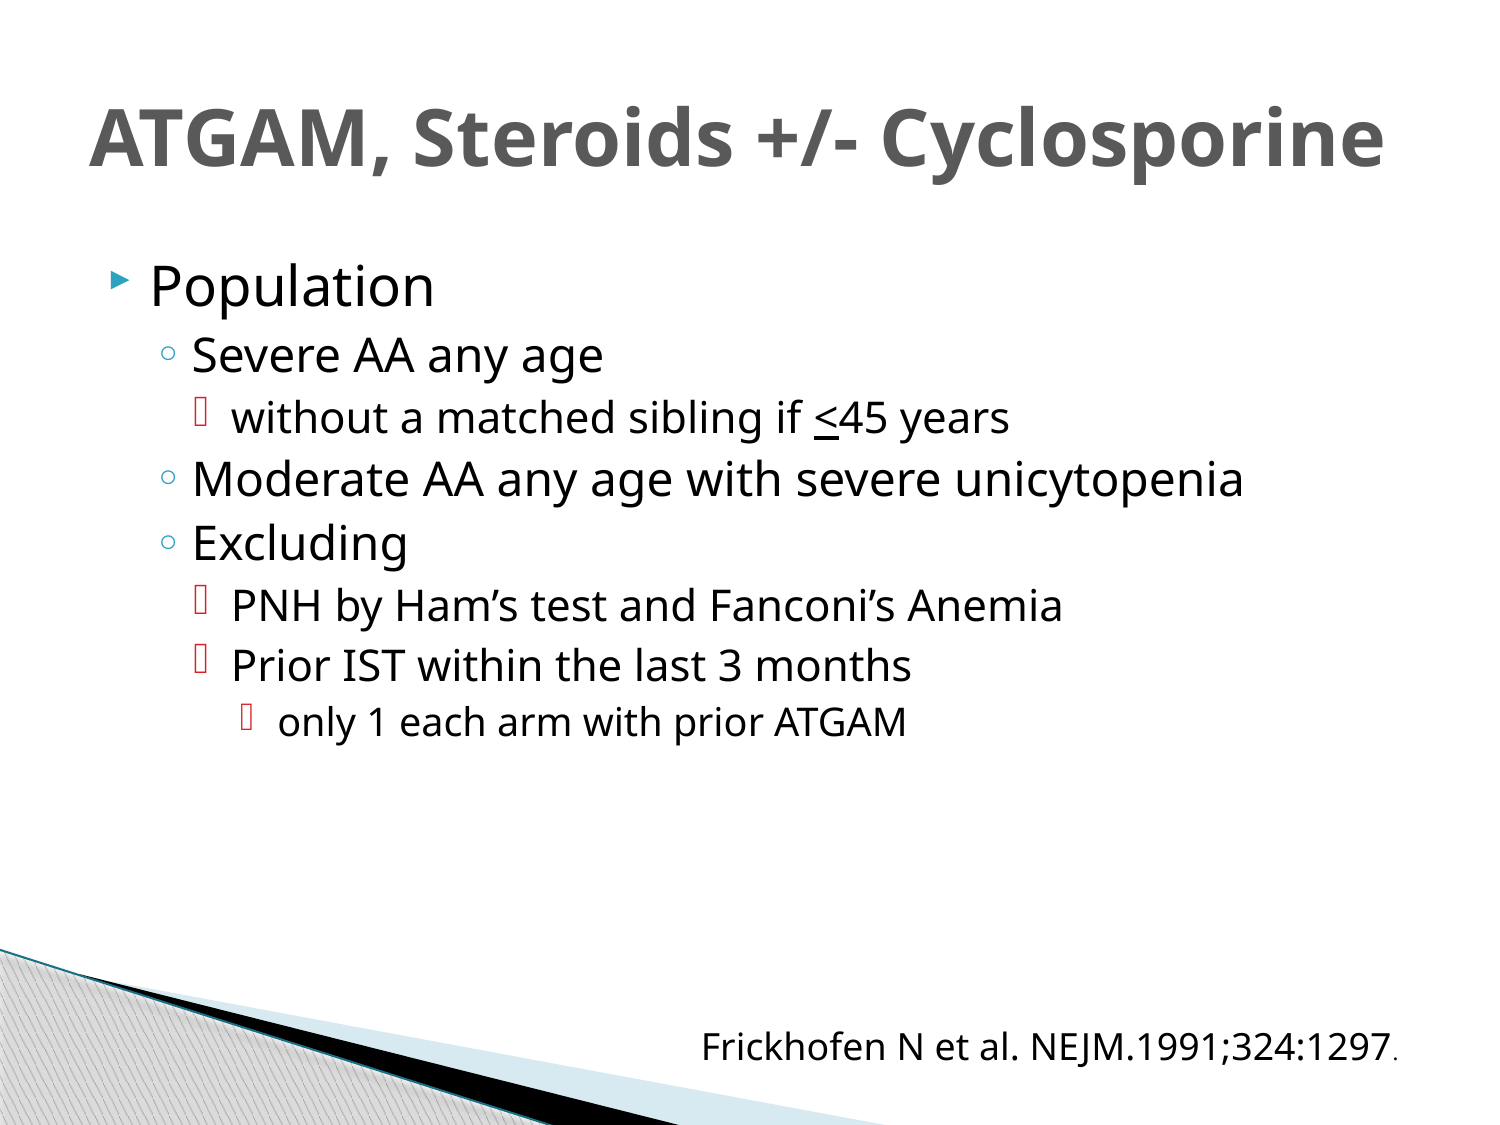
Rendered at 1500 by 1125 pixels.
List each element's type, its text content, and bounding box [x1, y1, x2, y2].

list Population Severe AA any age without a matched sibling if <45 years Moderate AA any age with severe unicytopenia Excluding PNH by Ham’s test and Fanconi’s Anemia Prior IST within the last 3 months only 1 each arm with prior ATGAM [75, 243, 1425, 986]
text_box Frickhofen N et al. NEJM.1991;324:1297. [686, 1015, 1500, 1076]
title ATGAM, Steroids +/- Cyclosporine [75, 45, 1500, 233]
